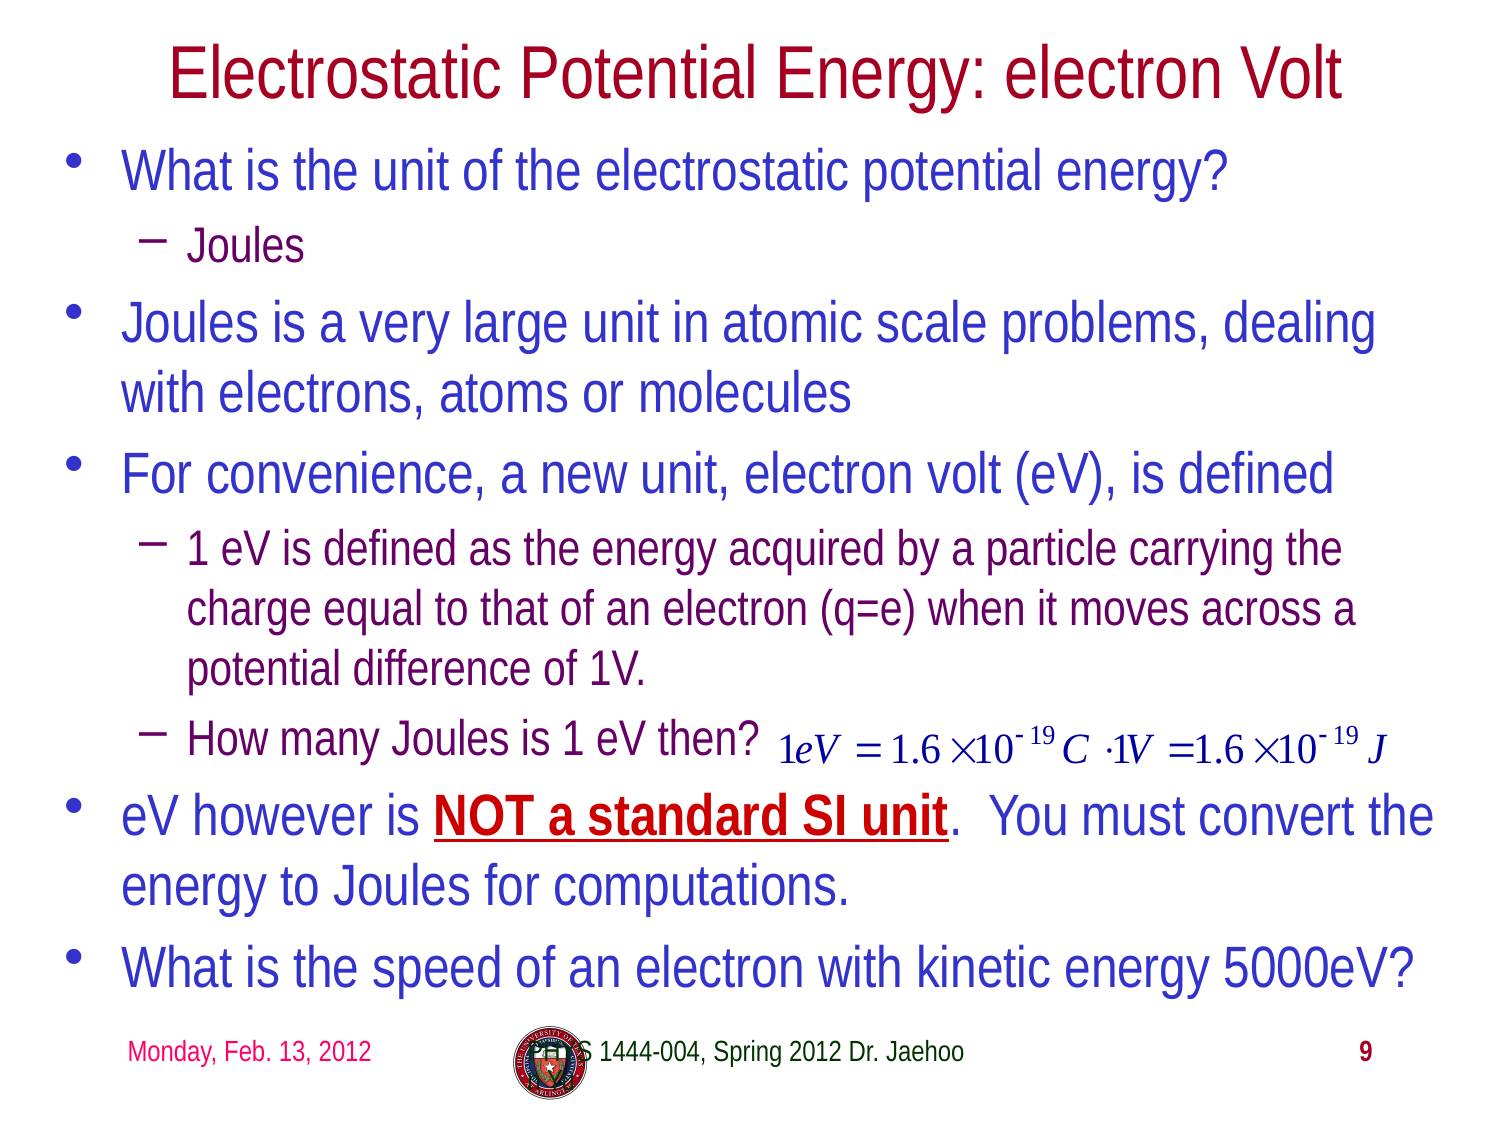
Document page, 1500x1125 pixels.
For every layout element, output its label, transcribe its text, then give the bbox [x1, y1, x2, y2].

text_box What is the unit of the electrostatic potential energy? Joules Joules is a very large unit in atomic scale problems, dealing with electrons, atoms or molecules For convenience, a new unit, electron volt (eV), is defined 1 eV is defined as the energy acquired by a particle carrying the charge equal to that of an electron (q=e) when it moves across a potential difference of 1V. How many Joules is 1 eV then? eV however is NOT a standard SI unit. You must convert the energy to Joules for computations. What is the speed of an electron with kinetic energy 5000eV? [50, 124, 1450, 1025]
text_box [774, 723, 882, 776]
slide_number 9 [1074, 1025, 1388, 1101]
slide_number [112, 1025, 426, 1101]
footer PHYS 1444-004, Spring 2012 Dr. Jaehoon Yu [512, 1025, 988, 1101]
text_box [1190, 712, 1401, 776]
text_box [887, 712, 1188, 776]
title Electrostatic Potential Energy: electron Volt [24, 12, 1488, 126]
